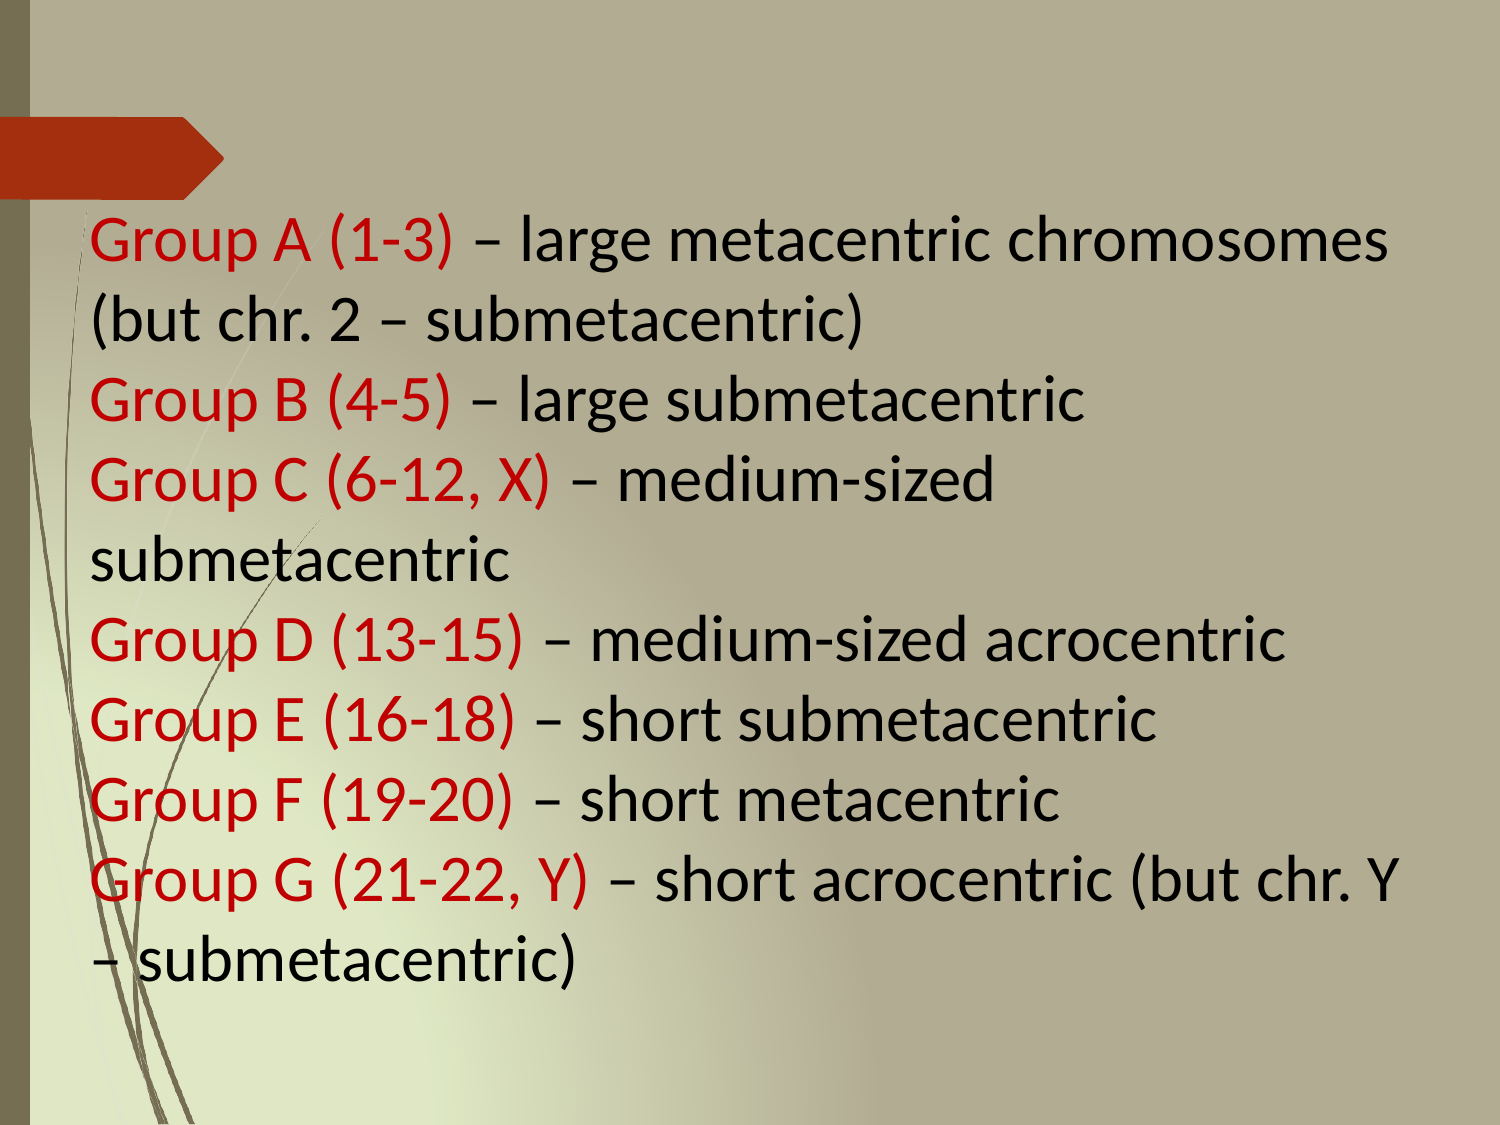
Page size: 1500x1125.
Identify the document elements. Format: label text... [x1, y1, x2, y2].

text_box Group A (1-3) – large metacentric chromosomes (but chr. 2 – submetacentric) Group B (4-5) – large submetacentric Group C (6-12, X) – medium-sized submetacentric Group D (13-15) – medium-sized acrocentric Group E (16-18) – short submetacentric Group F (19-20) – short metacentric Group G (21-22, Y) – short acrocentric (but chr. Y – submetacentric) [74, 187, 1438, 1002]
picture [30, 0, 1500, 1125]
